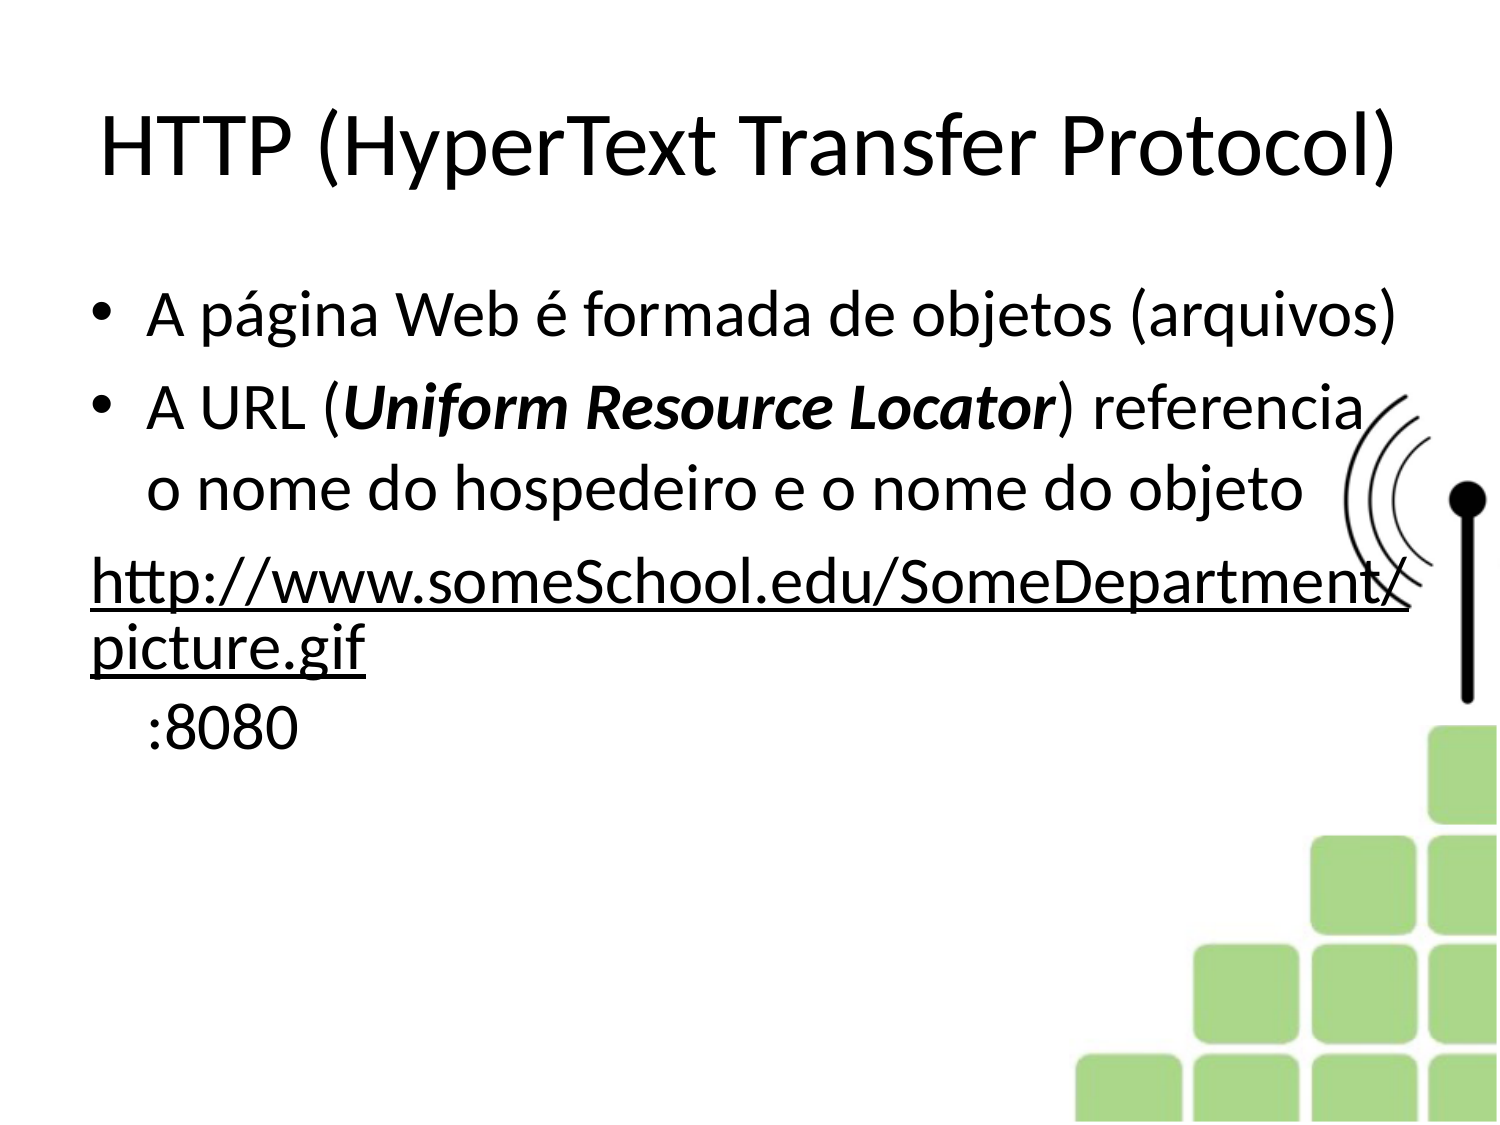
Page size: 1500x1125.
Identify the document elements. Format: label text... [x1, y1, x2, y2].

list A página Web é formada de objetos (arquivos) A URL (Uniform Resource Locator) referencia o nome do hospedeiro e o nome do objeto http://www.someSchool.edu/SomeDepartment/picture.gif:8080 [75, 262, 1425, 1005]
title HTTP (HyperText Transfer Protocol) [75, 45, 1425, 233]
picture [1007, 385, 1500, 1125]
